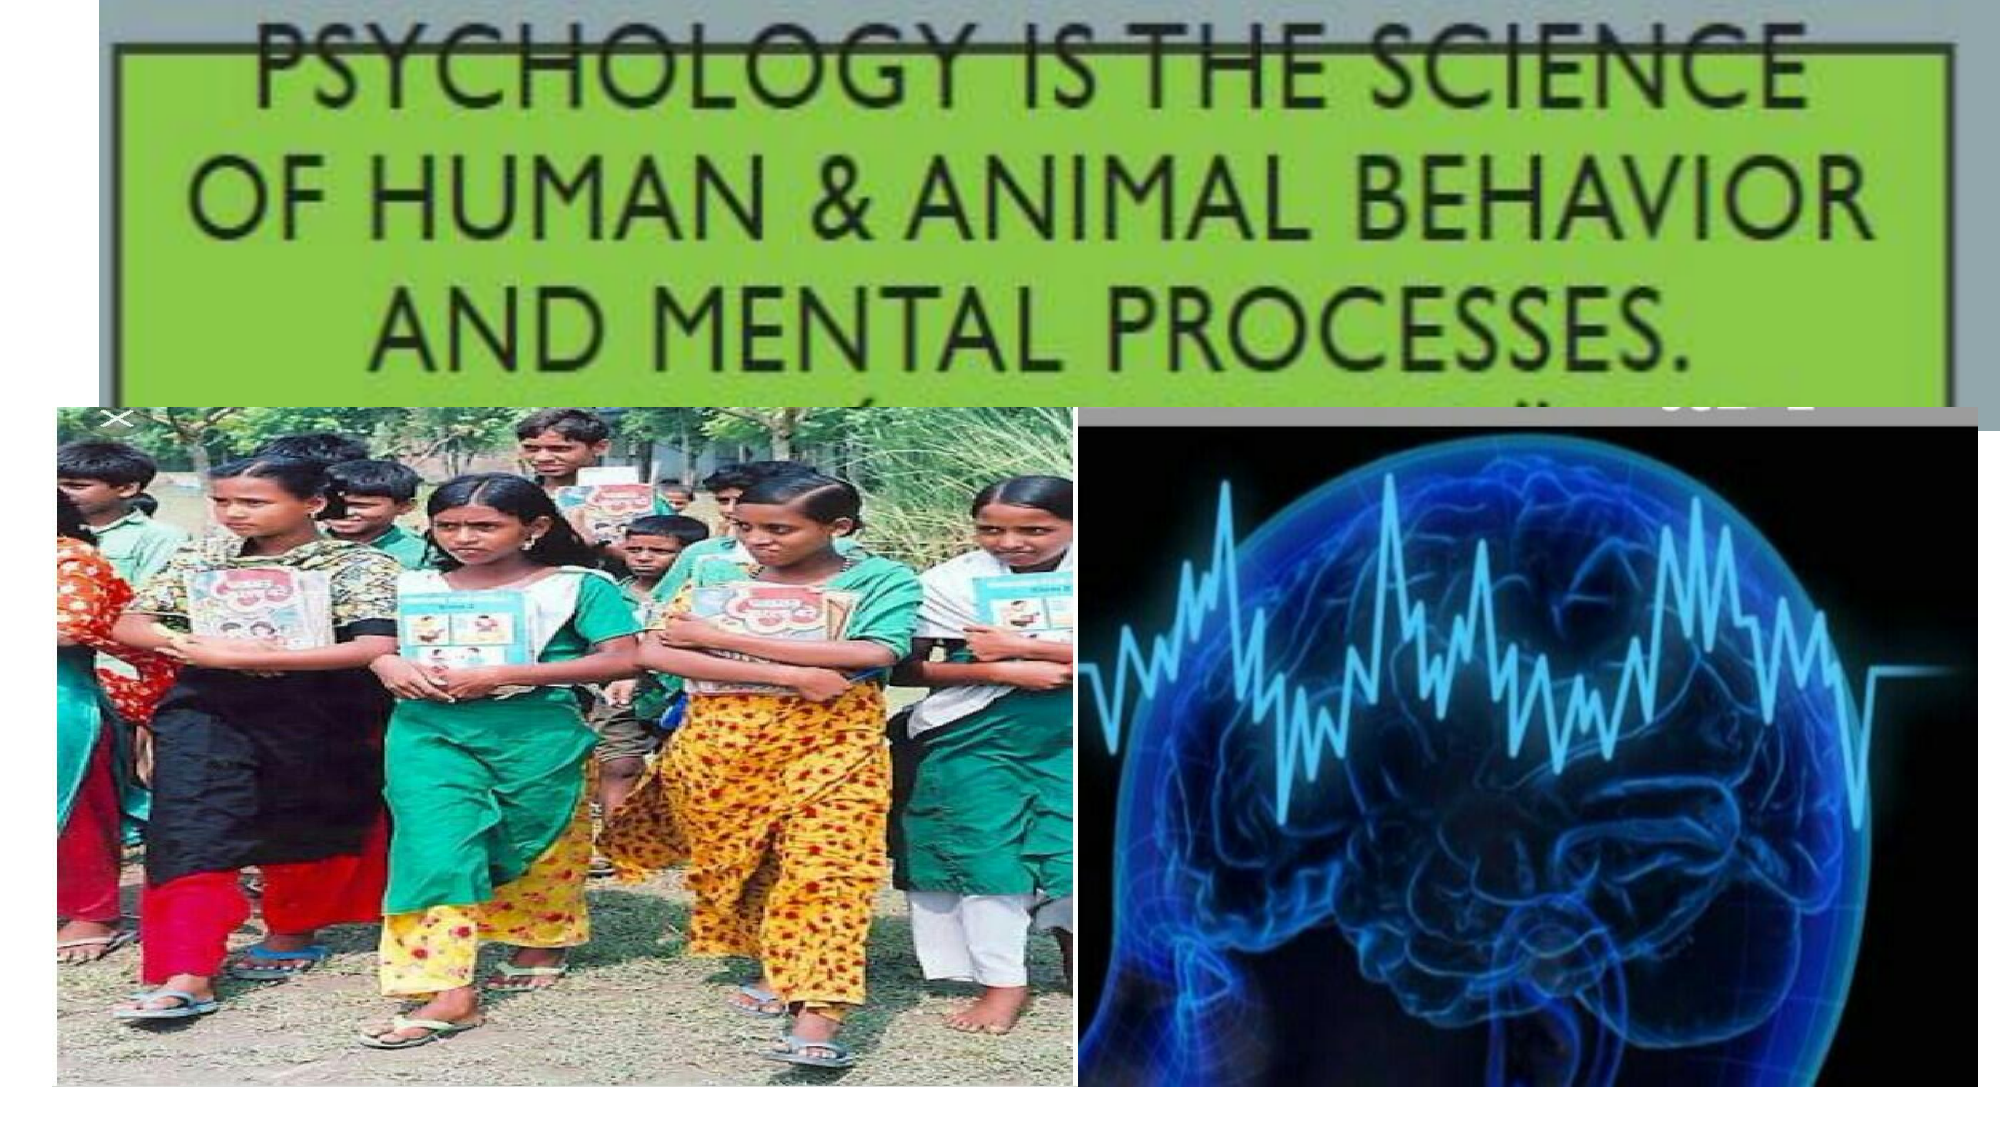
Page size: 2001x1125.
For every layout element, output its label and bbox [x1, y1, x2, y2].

list [99, 0, 2000, 431]
picture [52, 407, 1978, 1087]
